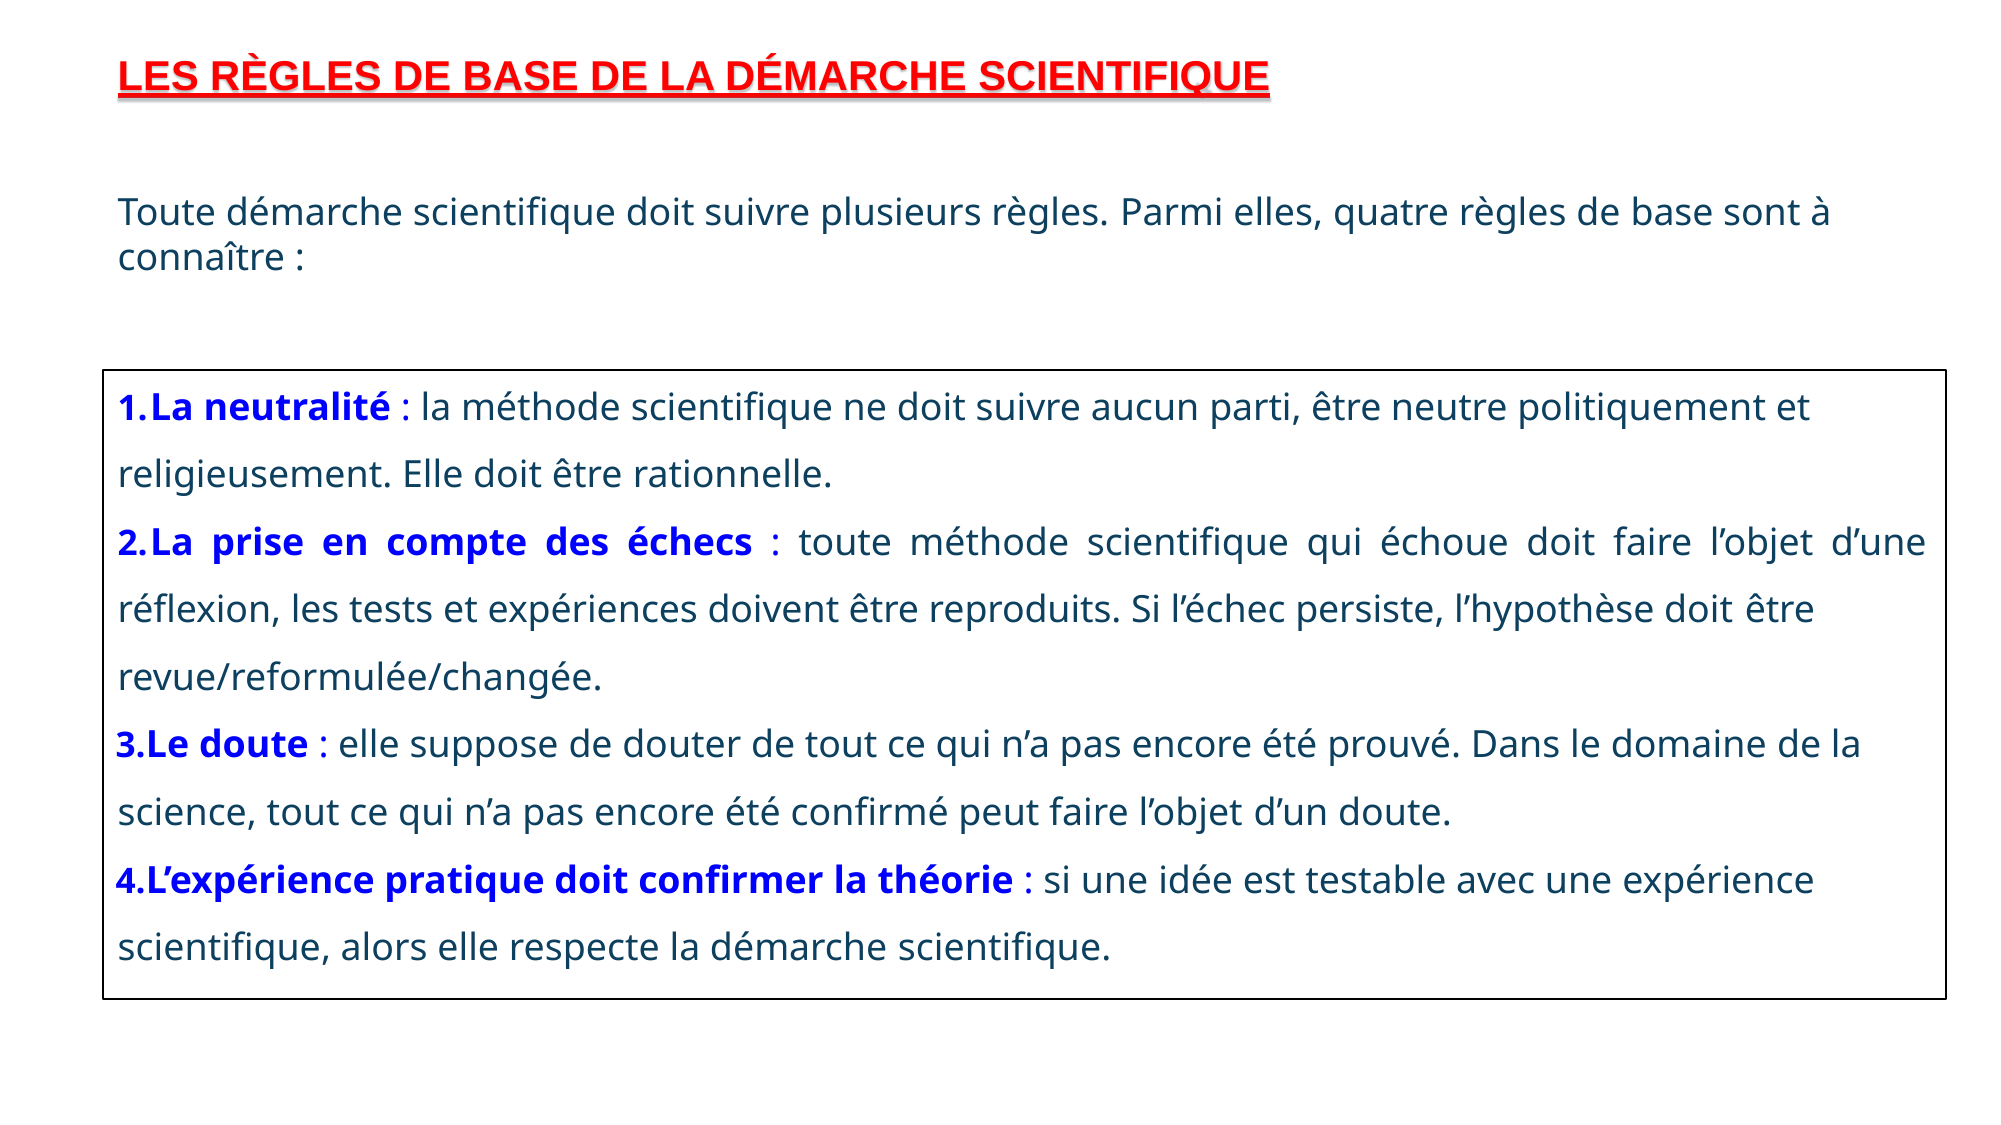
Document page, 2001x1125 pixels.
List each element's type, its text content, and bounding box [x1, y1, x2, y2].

title LES RÈGLES DE BASE DE LA DÉMARCHE SCIENTIFIQUE [115, 105, 1273, 237]
text_box [114, 93, 1274, 105]
text_box [102, 370, 1946, 999]
text_box Toute démarche scientifique doit suivre plusieurs règles. Parmi elles, quatre règles de base sont à connaître : La neutralité : la méthode scientifique ne doit suivre aucun parti, être neutre politiquement et religieusement. Elle doit être rationnelle. La prise en compte des échecs : toute méthode scientifique qui échoue doit faire l’objet d’une réflexion, les tests et expériences doivent être reproduits. Si l’échec persiste, l’hypothèse doit être revue/reformulée/changée. Le doute : elle suppose de douter de tout ce qui n’a pas encore été prouvé. Dans le domaine de la science, tout ce qui n’a pas encore été confirmé peut faire l’objet d’un doute. L’expérience pratique doit confirmer la théorie : si une idée est testable avec une expérience scientifique, alors elle respecte la démarche scientifique. [115, 185, 1934, 968]
title LES RÈGLES DE BASE DE LA DÉMARCHE SCIENTIFIQUE [115, 47, 1273, 93]
